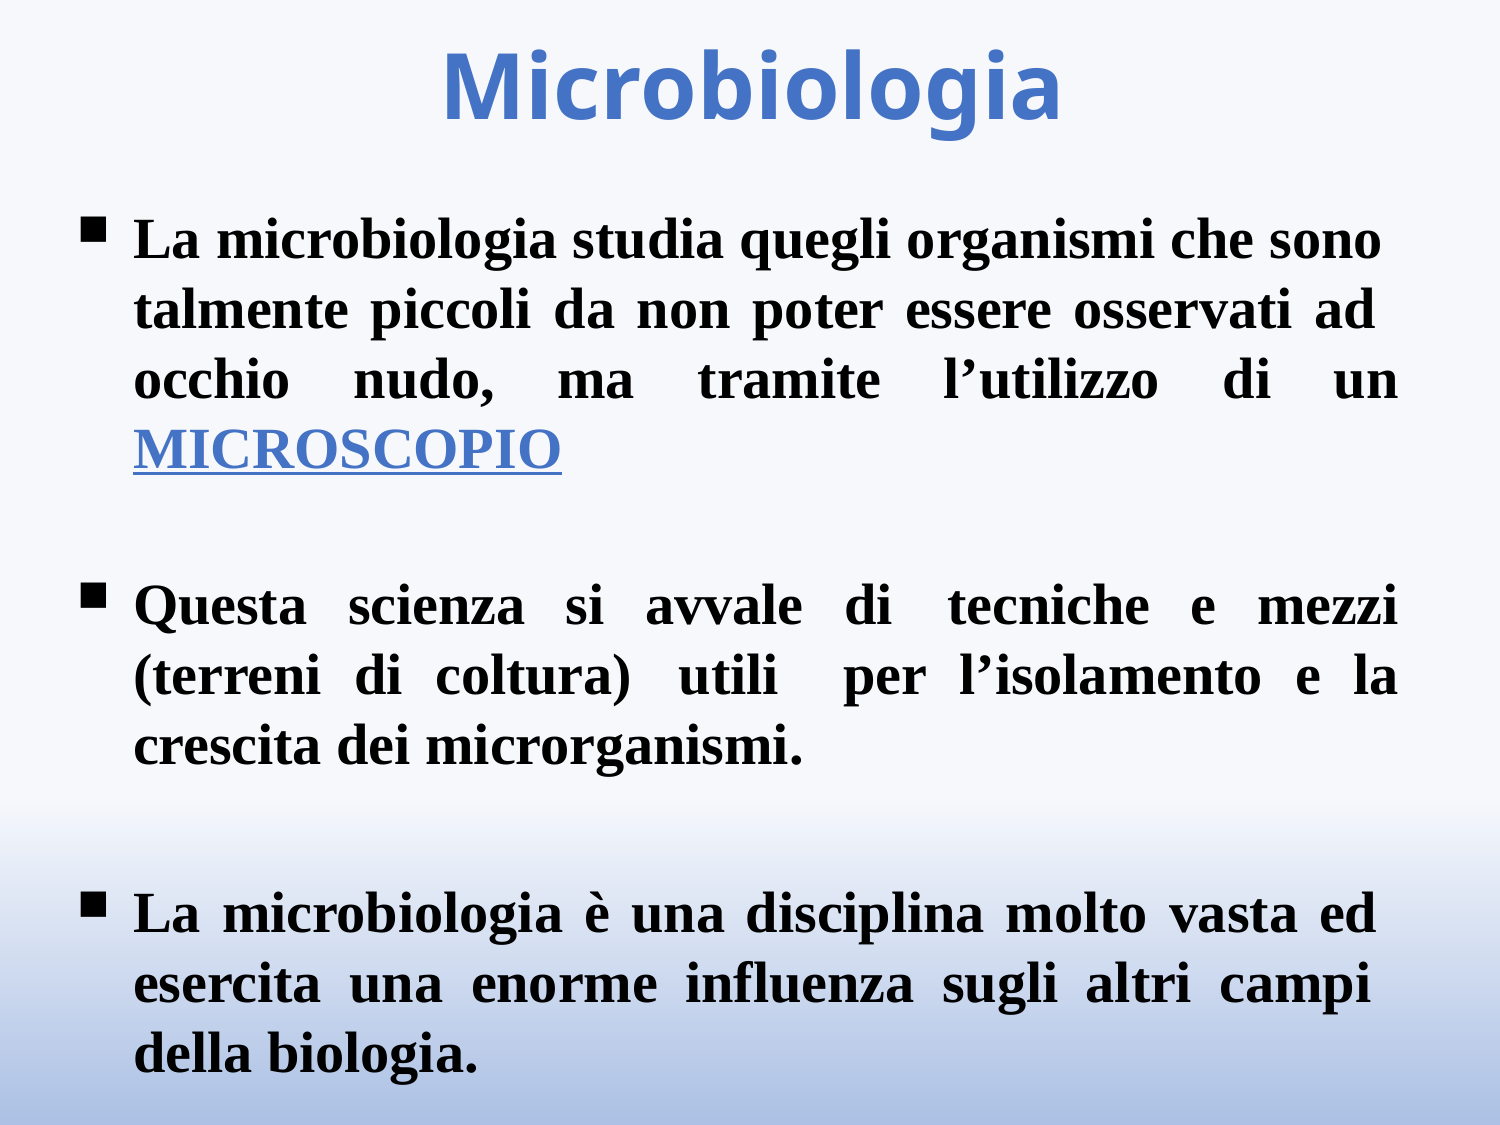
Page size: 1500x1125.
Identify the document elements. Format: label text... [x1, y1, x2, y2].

title Microbiologia [437, 0, 1077, 177]
text_box La microbiologia studia quegli organismi che sono talmente piccoli da non poter essere osservati ad occhio nudo, ma tramite l’utilizzo di un MICROSCOPIO Questa scienza si avvale di tecniche e mezzi (terreni di coltura) utili per l’isolamento e la crescita dei microrganismi. La microbiologia è una disciplina molto vasta ed esercita una enorme influenza sugli altri campi della biologia. [74, 197, 1400, 1085]
